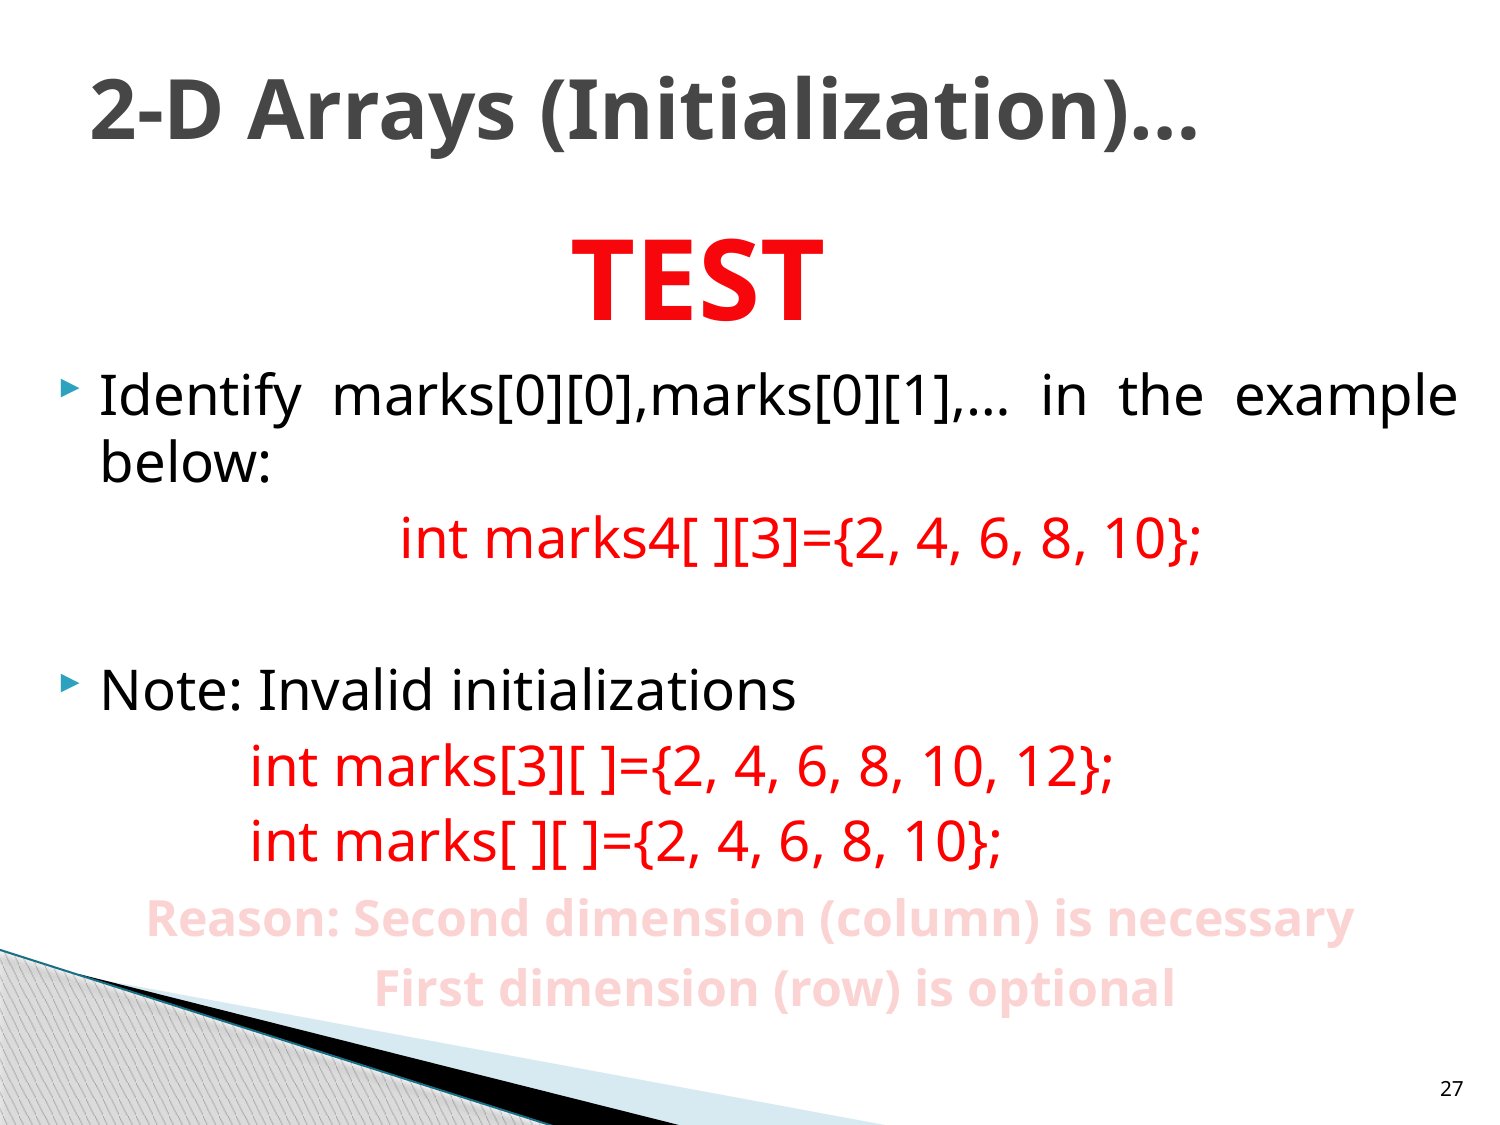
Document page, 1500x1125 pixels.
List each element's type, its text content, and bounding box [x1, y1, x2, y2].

text_box TEST [555, 199, 842, 350]
text_box Reason: Second dimension (column) is necessary [130, 879, 1370, 954]
text_box First dimension (row) is optional [358, 949, 1192, 1025]
list Identify marks[0][0],marks[0][1],… in the example below: int marks4[ ][3]={2, 4, 6, 8, 10}; Note: Invalid initializations int marks[3][ ]={2, 4, 6, 8, 10, 12}; int marks[ ][ ]={2, 4, 6, 8, 10}; [24, 200, 1475, 1013]
title 2-D Arrays (Initialization)… [75, 12, 1425, 200]
slide_number 27 [1418, 1051, 1479, 1112]
